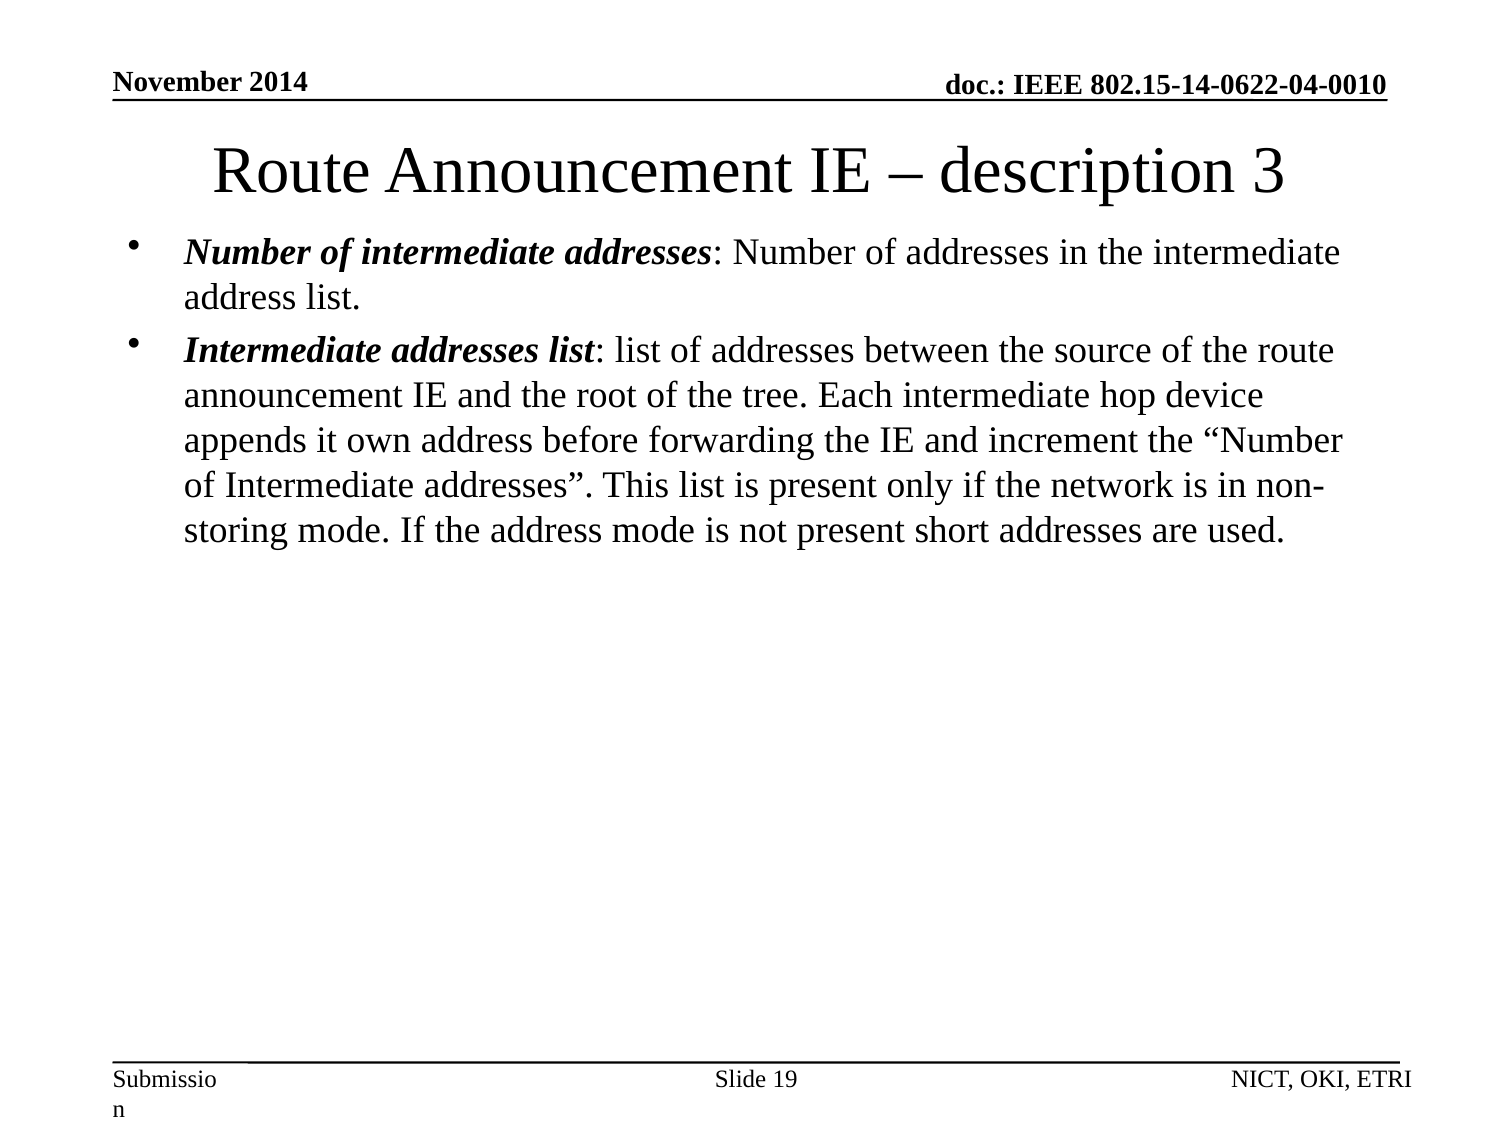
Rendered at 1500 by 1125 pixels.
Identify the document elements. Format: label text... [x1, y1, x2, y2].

list Number of intermediate addresses: Number of addresses in the intermediate address list. Intermediate addresses list: list of addresses between the source of the route announcement IE and the root of the tree. Each intermediate hop device appends it own address before forwarding the IE and increment the “Number of Intermediate addresses”. This list is present only if the network is in non-storing mode. If the address mode is not present short addresses are used. [112, 219, 1388, 1000]
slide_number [112, 62, 375, 98]
footer NICT, OKI, ETRI [900, 1062, 1413, 1093]
slide_number Slide 19 [712, 1062, 800, 1093]
title Route Announcement IE – description 3 [17, 112, 1483, 220]
